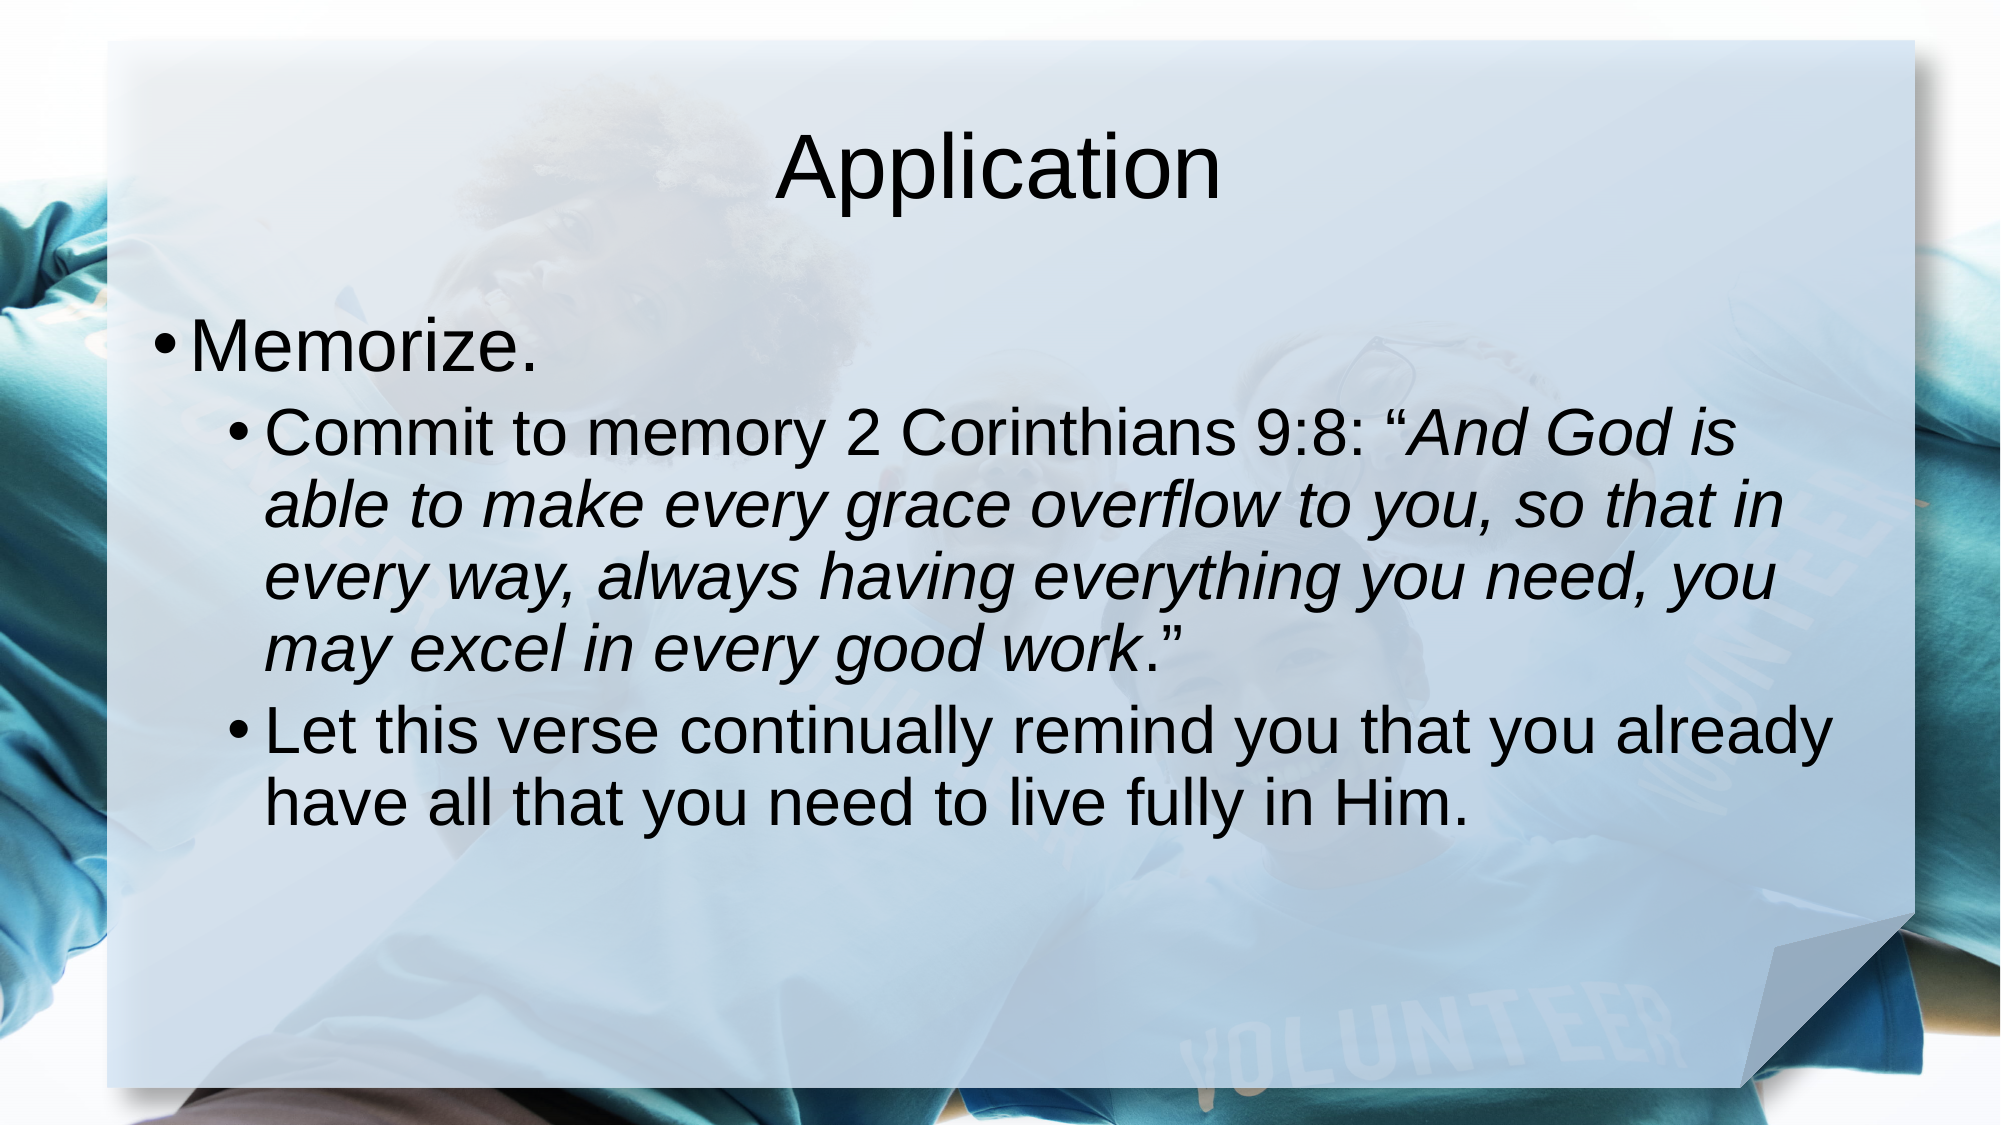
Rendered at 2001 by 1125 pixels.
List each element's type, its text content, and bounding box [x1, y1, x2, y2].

list Memorize. Commit to memory 2 Corinthians 9:8: “And God is able to make every grace overflow to you, so that in every way, always having everything you need, you may excel in every good work.” Let this verse continually remind you that you already have all that you need to live fully in Him. [137, 299, 1863, 1014]
title Application [137, 59, 1863, 278]
picture [0, 0, 2001, 1125]
